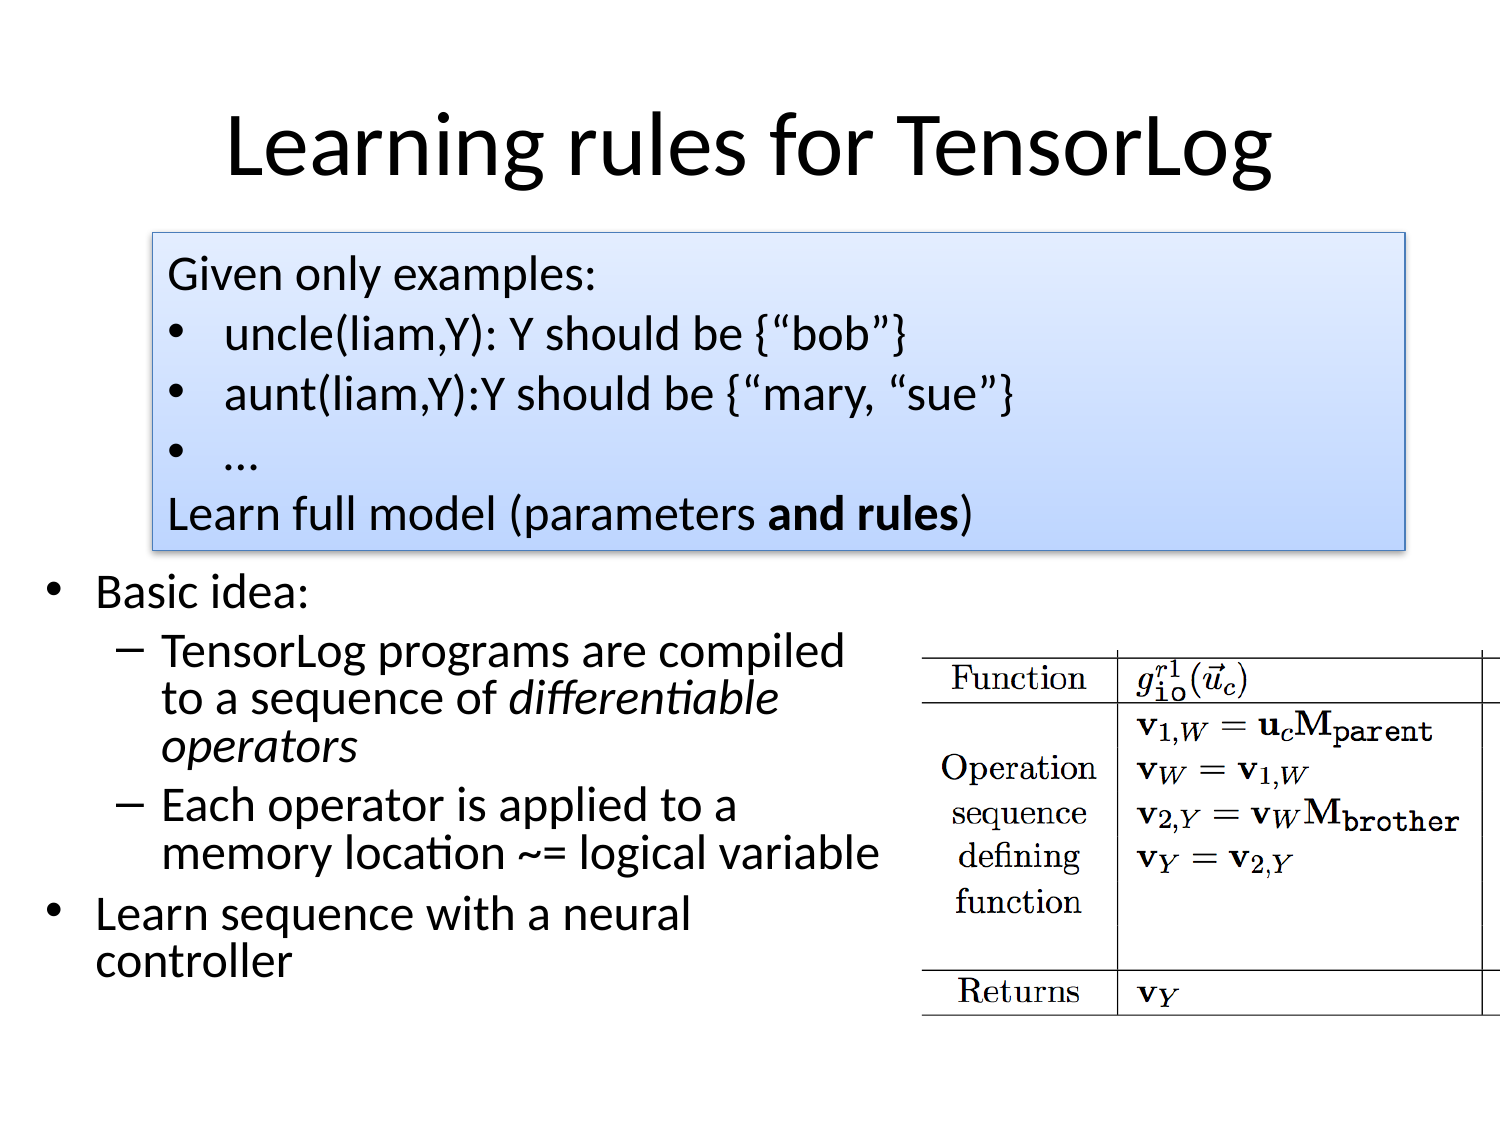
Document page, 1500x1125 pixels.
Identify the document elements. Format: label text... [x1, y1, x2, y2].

picture [901, 649, 1500, 1042]
list Basic idea: TensorLog programs are compiled to a sequence of differentiable operators Each operator is applied to a memory location ~= logical variable Learn sequence with a neural controller [24, 562, 902, 1080]
text_box Given only examples: uncle(liam,Y): Y should be {“bob”} aunt(liam,Y):Y should be {“mary, “sue”} … Learn full model (parameters and rules) [152, 232, 1405, 551]
title Learning rules for TensorLog [75, 45, 1425, 233]
